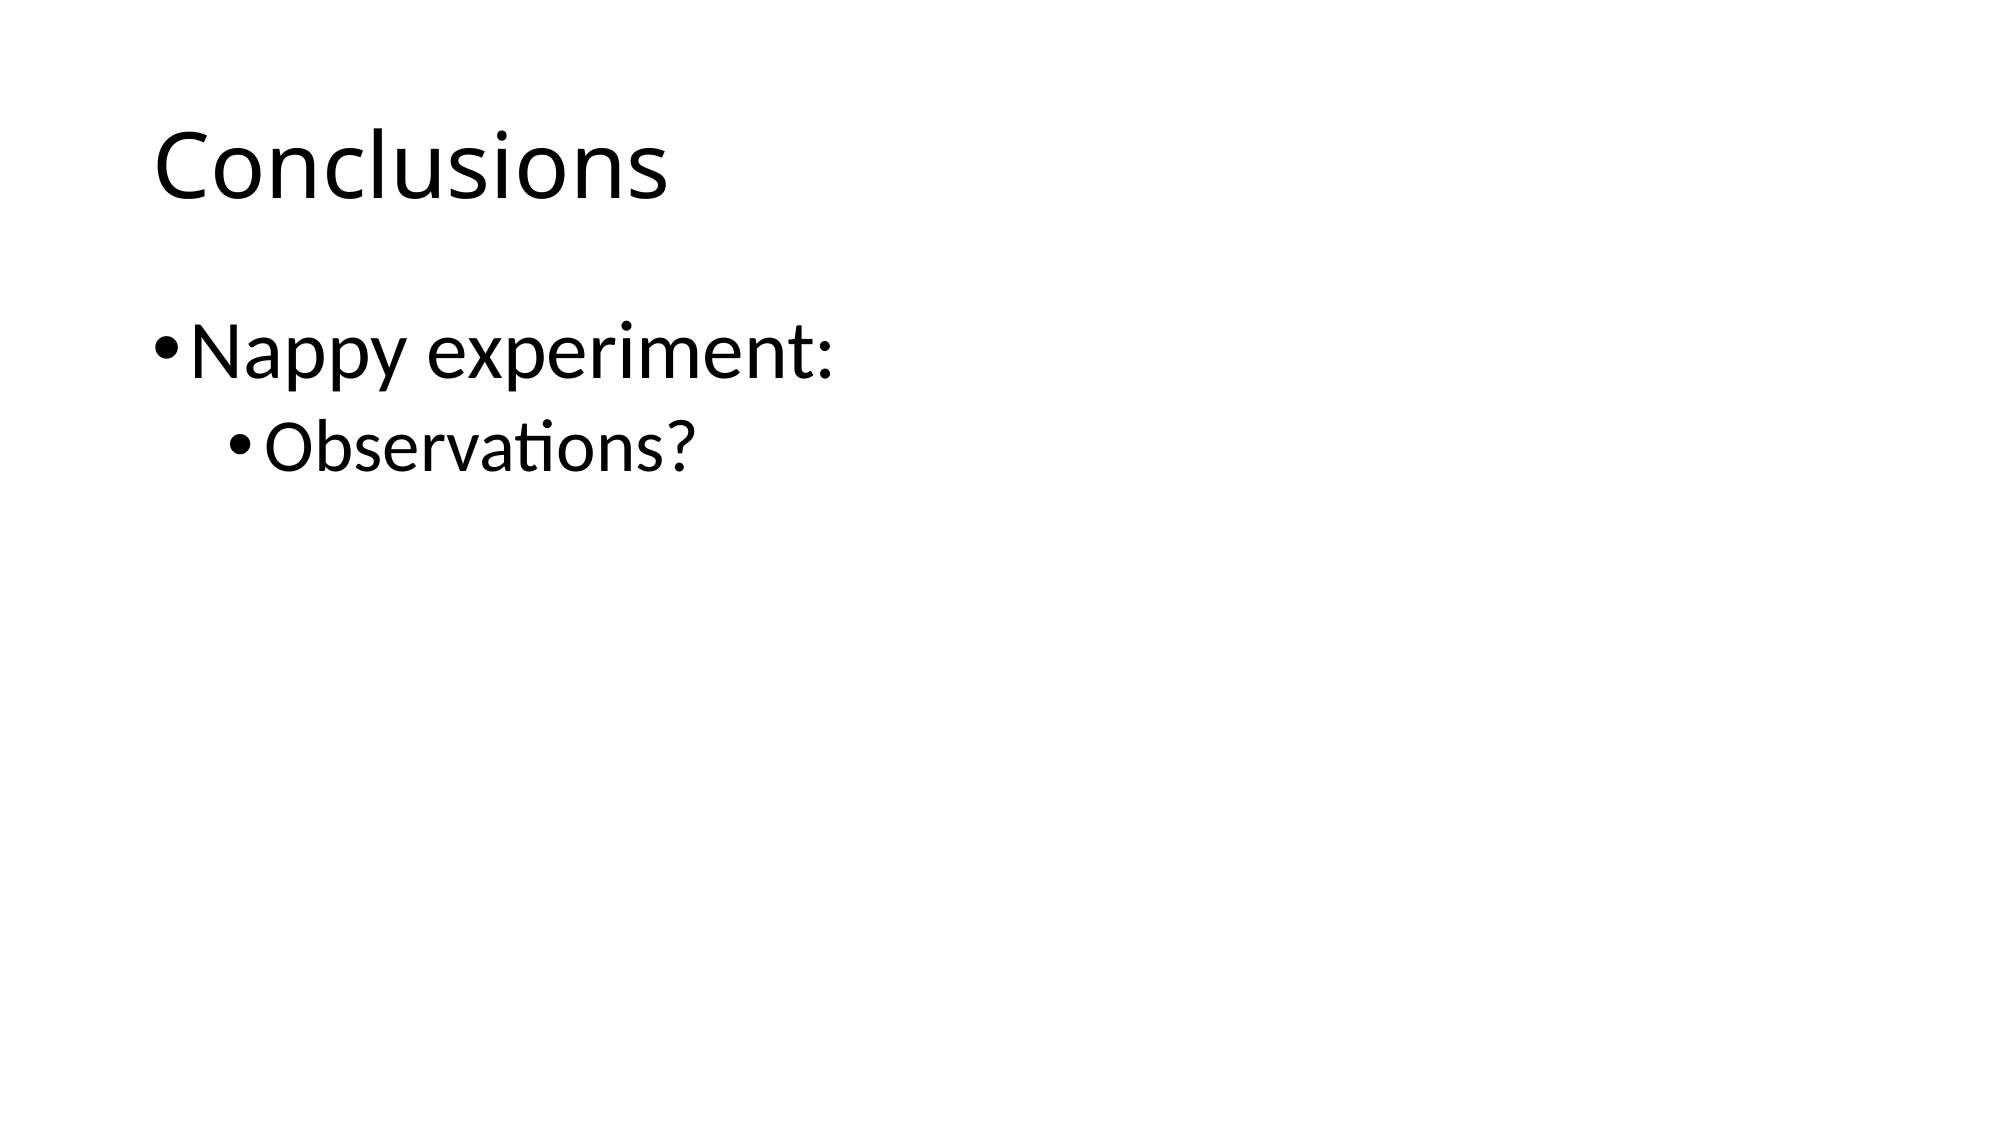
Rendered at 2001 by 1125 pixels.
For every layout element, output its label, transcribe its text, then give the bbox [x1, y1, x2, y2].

title Conclusions [137, 59, 1863, 278]
list Nappy experiment: Observations? [137, 299, 1863, 1014]
